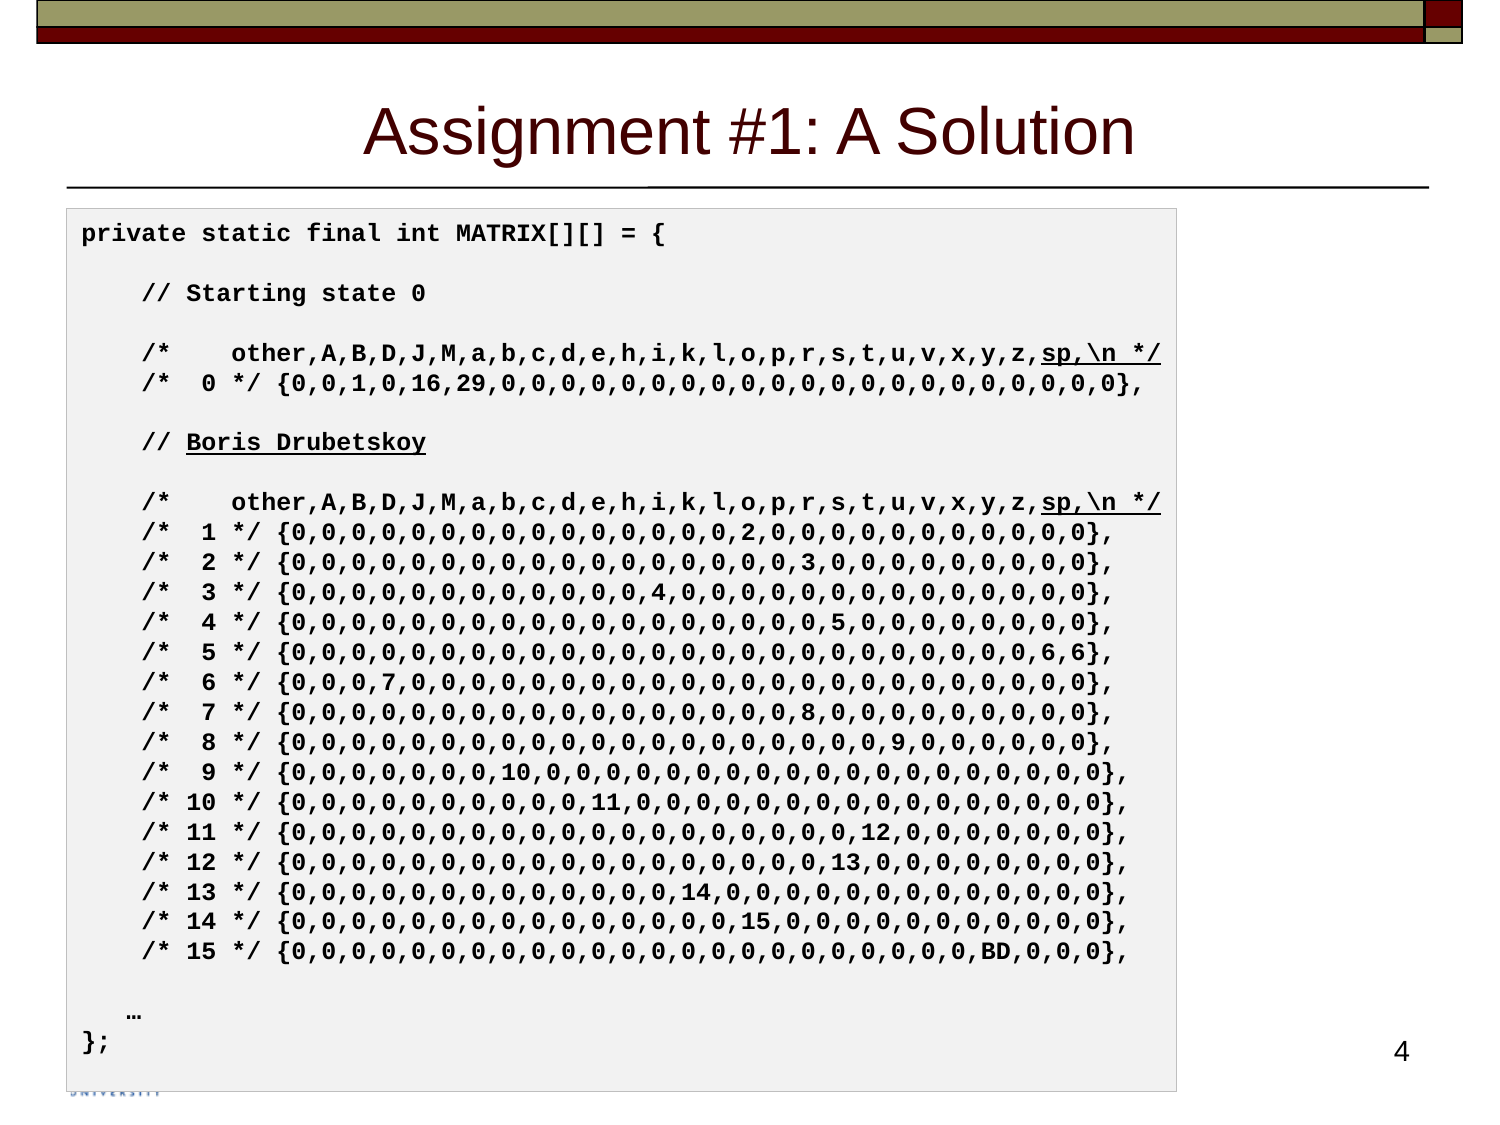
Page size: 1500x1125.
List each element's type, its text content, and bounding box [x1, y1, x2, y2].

title Assignment #1: A Solution [75, 67, 1425, 175]
text_box private static final int MATRIX[][] = { // Starting state 0 /* other,A,B,D,J,M,a,b,c,d,e,h,i,k,l,o,p,r,s,t,u,v,x,y,z,sp,\n */ /* 0 */ {0,0,1,0,16,29,0,0,0,0,0,0,0,0,0,0,0,0,0,0,0,0,0,0,0,0,0}, // Boris Drubetskoy /* other,A,B,D,J,M,a,b,c,d,e,h,i,k,l,o,p,r,s,t,u,v,x,y,z,sp,\n */ /* 1 */ {0,0,0,0,0,0,0,0,0,0,0,0,0,0,0,2,0,0,0,0,0,0,0,0,0,0,0}, /* 2 */ {0,0,0,0,0,0,0,0,0,0,0,0,0,0,0,0,0,3,0,0,0,0,0,0,0,0,0}, /* 3 */ {0,0,0,0,0,0,0,0,0,0,0,0,4,0,0,0,0,0,0,0,0,0,0,0,0,0,0}, /* 4 */ {0,0,0,0,0,0,0,0,0,0,0,0,0,0,0,0,0,0,5,0,0,0,0,0,0,0,0}, /* 5 */ {0,0,0,0,0,0,0,0,0,0,0,0,0,0,0,0,0,0,0,0,0,0,0,0,0,6,6}, /* 6 */ {0,0,0,7,0,0,0,0,0,0,0,0,0,0,0,0,0,0,0,0,0,0,0,0,0,0,0}, /* 7 */ {0,0,0,0,0,0,0,0,0,0,0,0,0,0,0,0,0,8,0,0,0,0,0,0,0,0,0}, /* 8 */ {0,0,0,0,0,0,0,0,0,0,0,0,0,0,0,0,0,0,0,0,9,0,0,0,0,0,0}, /* 9 */ {0,0,0,0,0,0,0,10,0,0,0,0,0,0,0,0,0,0,0,0,0,0,0,0,0,0,0}, /* 10 */ {0,0,0,0,0,0,0,0,0,0,11,0,0,0,0,0,0,0,0,0,0,0,0,0,0,0,0}, /* 11 */ {0,0,0,0,0,0,0,0,0,0,0,0,0,0,0,0,0,0,0,12,0,0,0,0,0,0,0}, /* 12 */ {0,0,0,0,0,0,0,0,0,0,0,0,0,0,0,0,0,0,13,0,0,0,0,0,0,0,0}, /* 13 */ {0,0,0,0,0,0,0,0,0,0,0,0,0,14,0,0,0,0,0,0,0,0,0,0,0,0,0}, /* 14 */ {0,0,0,0,0,0,0,0,0,0,0,0,0,0,0,15,0,0,0,0,0,0,0,0,0,0,0}, /* 15 */ {0,0,0,0,0,0,0,0,0,0,0,0,0,0,0,0,0,0,0,0,0,0,0,BD,0,0,0}, … }; [66, 208, 1177, 1092]
picture [60, 1012, 166, 1112]
slide_number 4 [1112, 1025, 1425, 1100]
